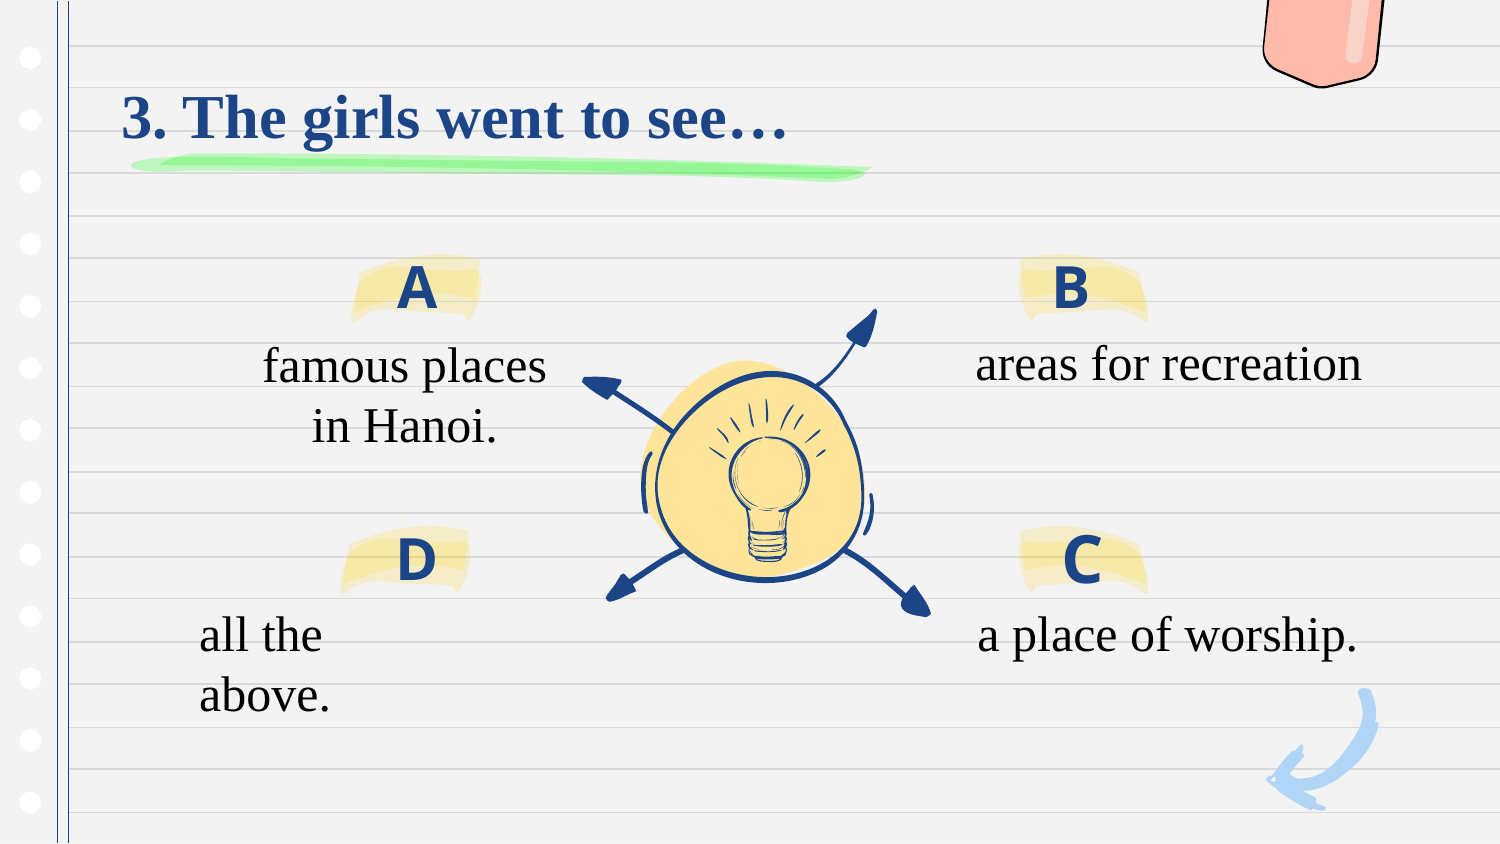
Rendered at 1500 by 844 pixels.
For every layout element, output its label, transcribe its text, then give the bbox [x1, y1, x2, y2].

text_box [1264, 0, 1383, 89]
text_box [344, 514, 469, 612]
text_box areas for recreation [940, 315, 1398, 415]
text_box D [473, 523, 482, 591]
text_box famous places in Hanoi. [223, 317, 586, 461]
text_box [592, 331, 907, 657]
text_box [355, 242, 480, 340]
title 3. The girls went to see… [121, 76, 913, 185]
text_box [1020, 242, 1145, 340]
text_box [1266, 721, 1406, 789]
text_box a place of worship. [962, 586, 1450, 685]
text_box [708, 398, 827, 563]
text_box all the above. [184, 586, 482, 731]
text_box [128, 153, 883, 183]
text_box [1020, 514, 1145, 612]
